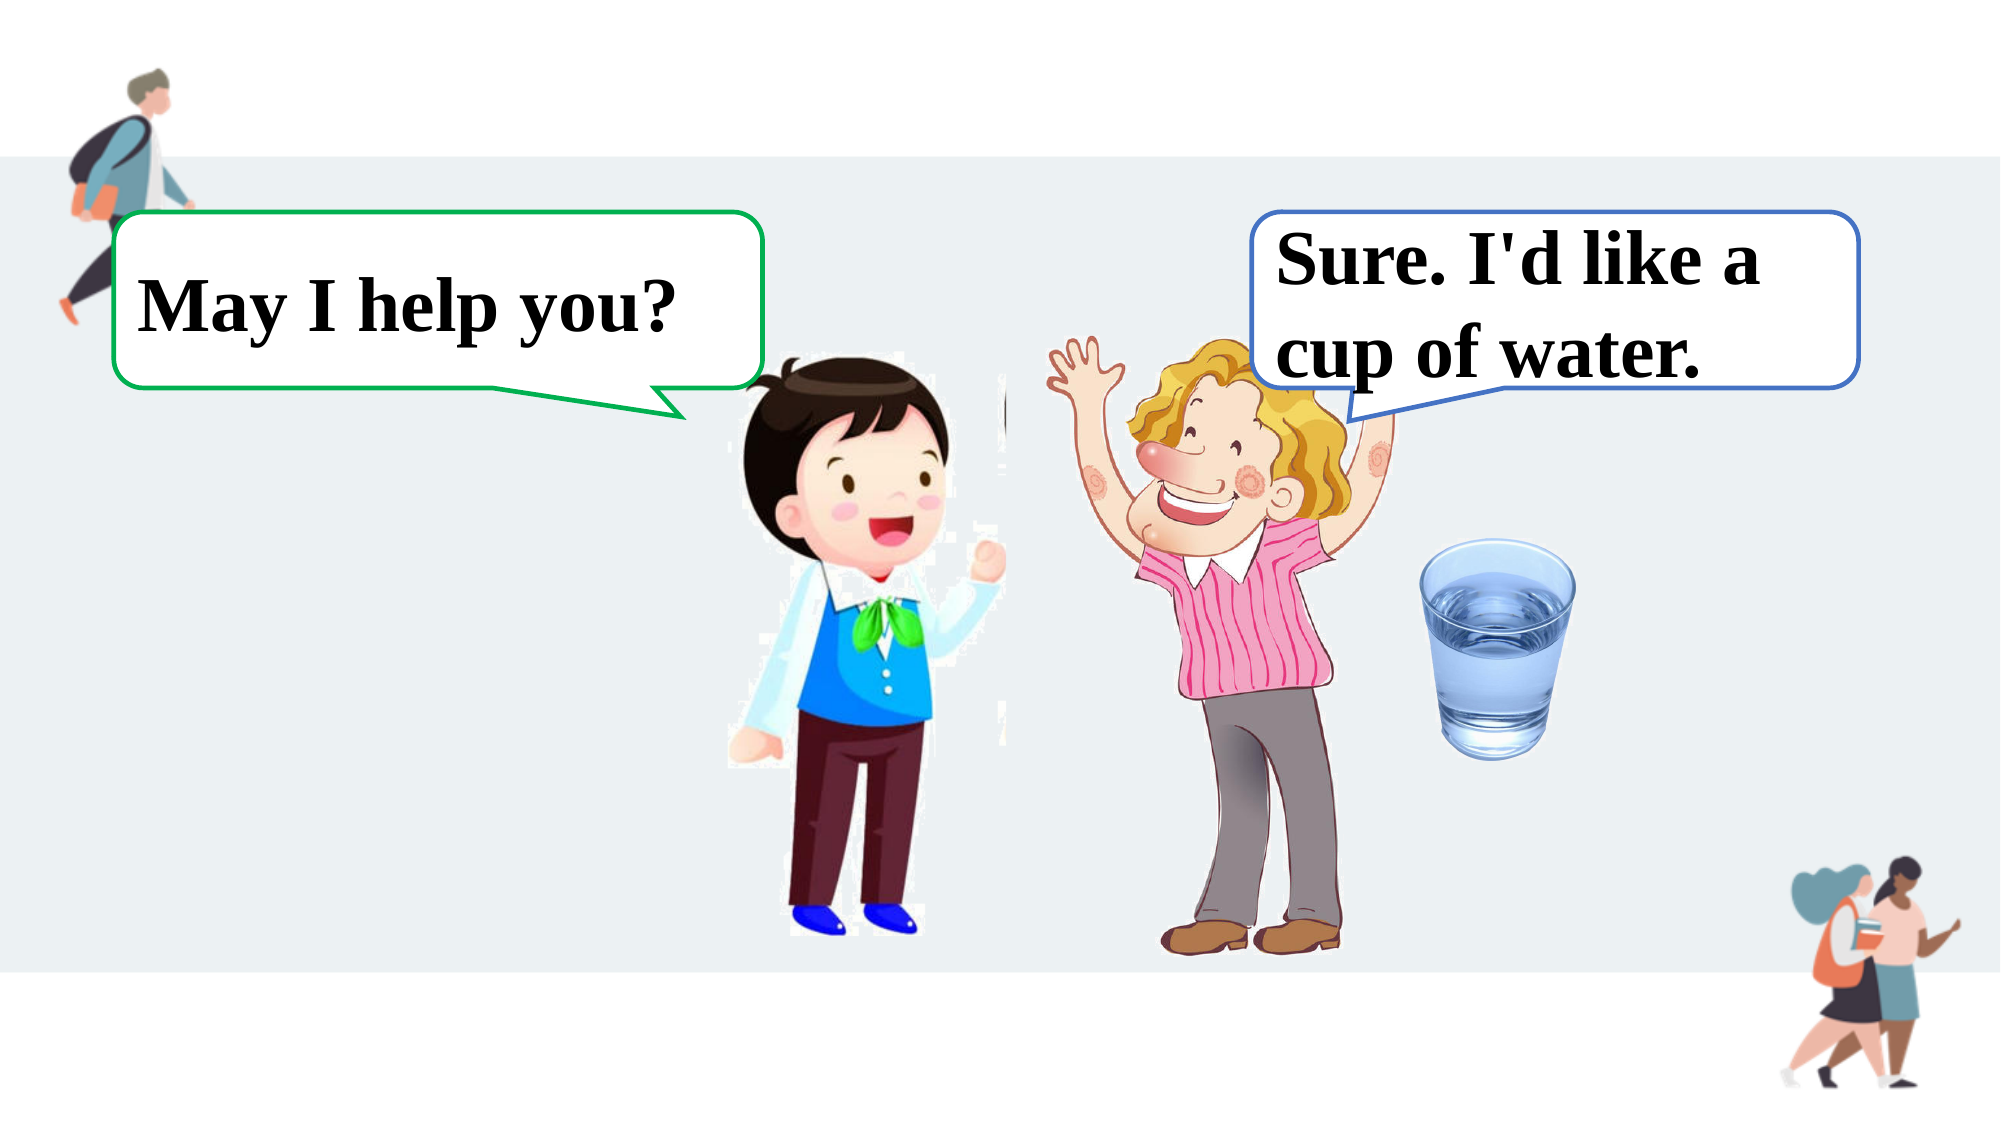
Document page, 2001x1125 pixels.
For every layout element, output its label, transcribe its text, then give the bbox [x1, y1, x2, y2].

picture [0, 0, 2001, 1125]
text_box Sure. I'd like a cup of water. [1250, 210, 1860, 408]
text_box May I help you? [112, 210, 764, 419]
